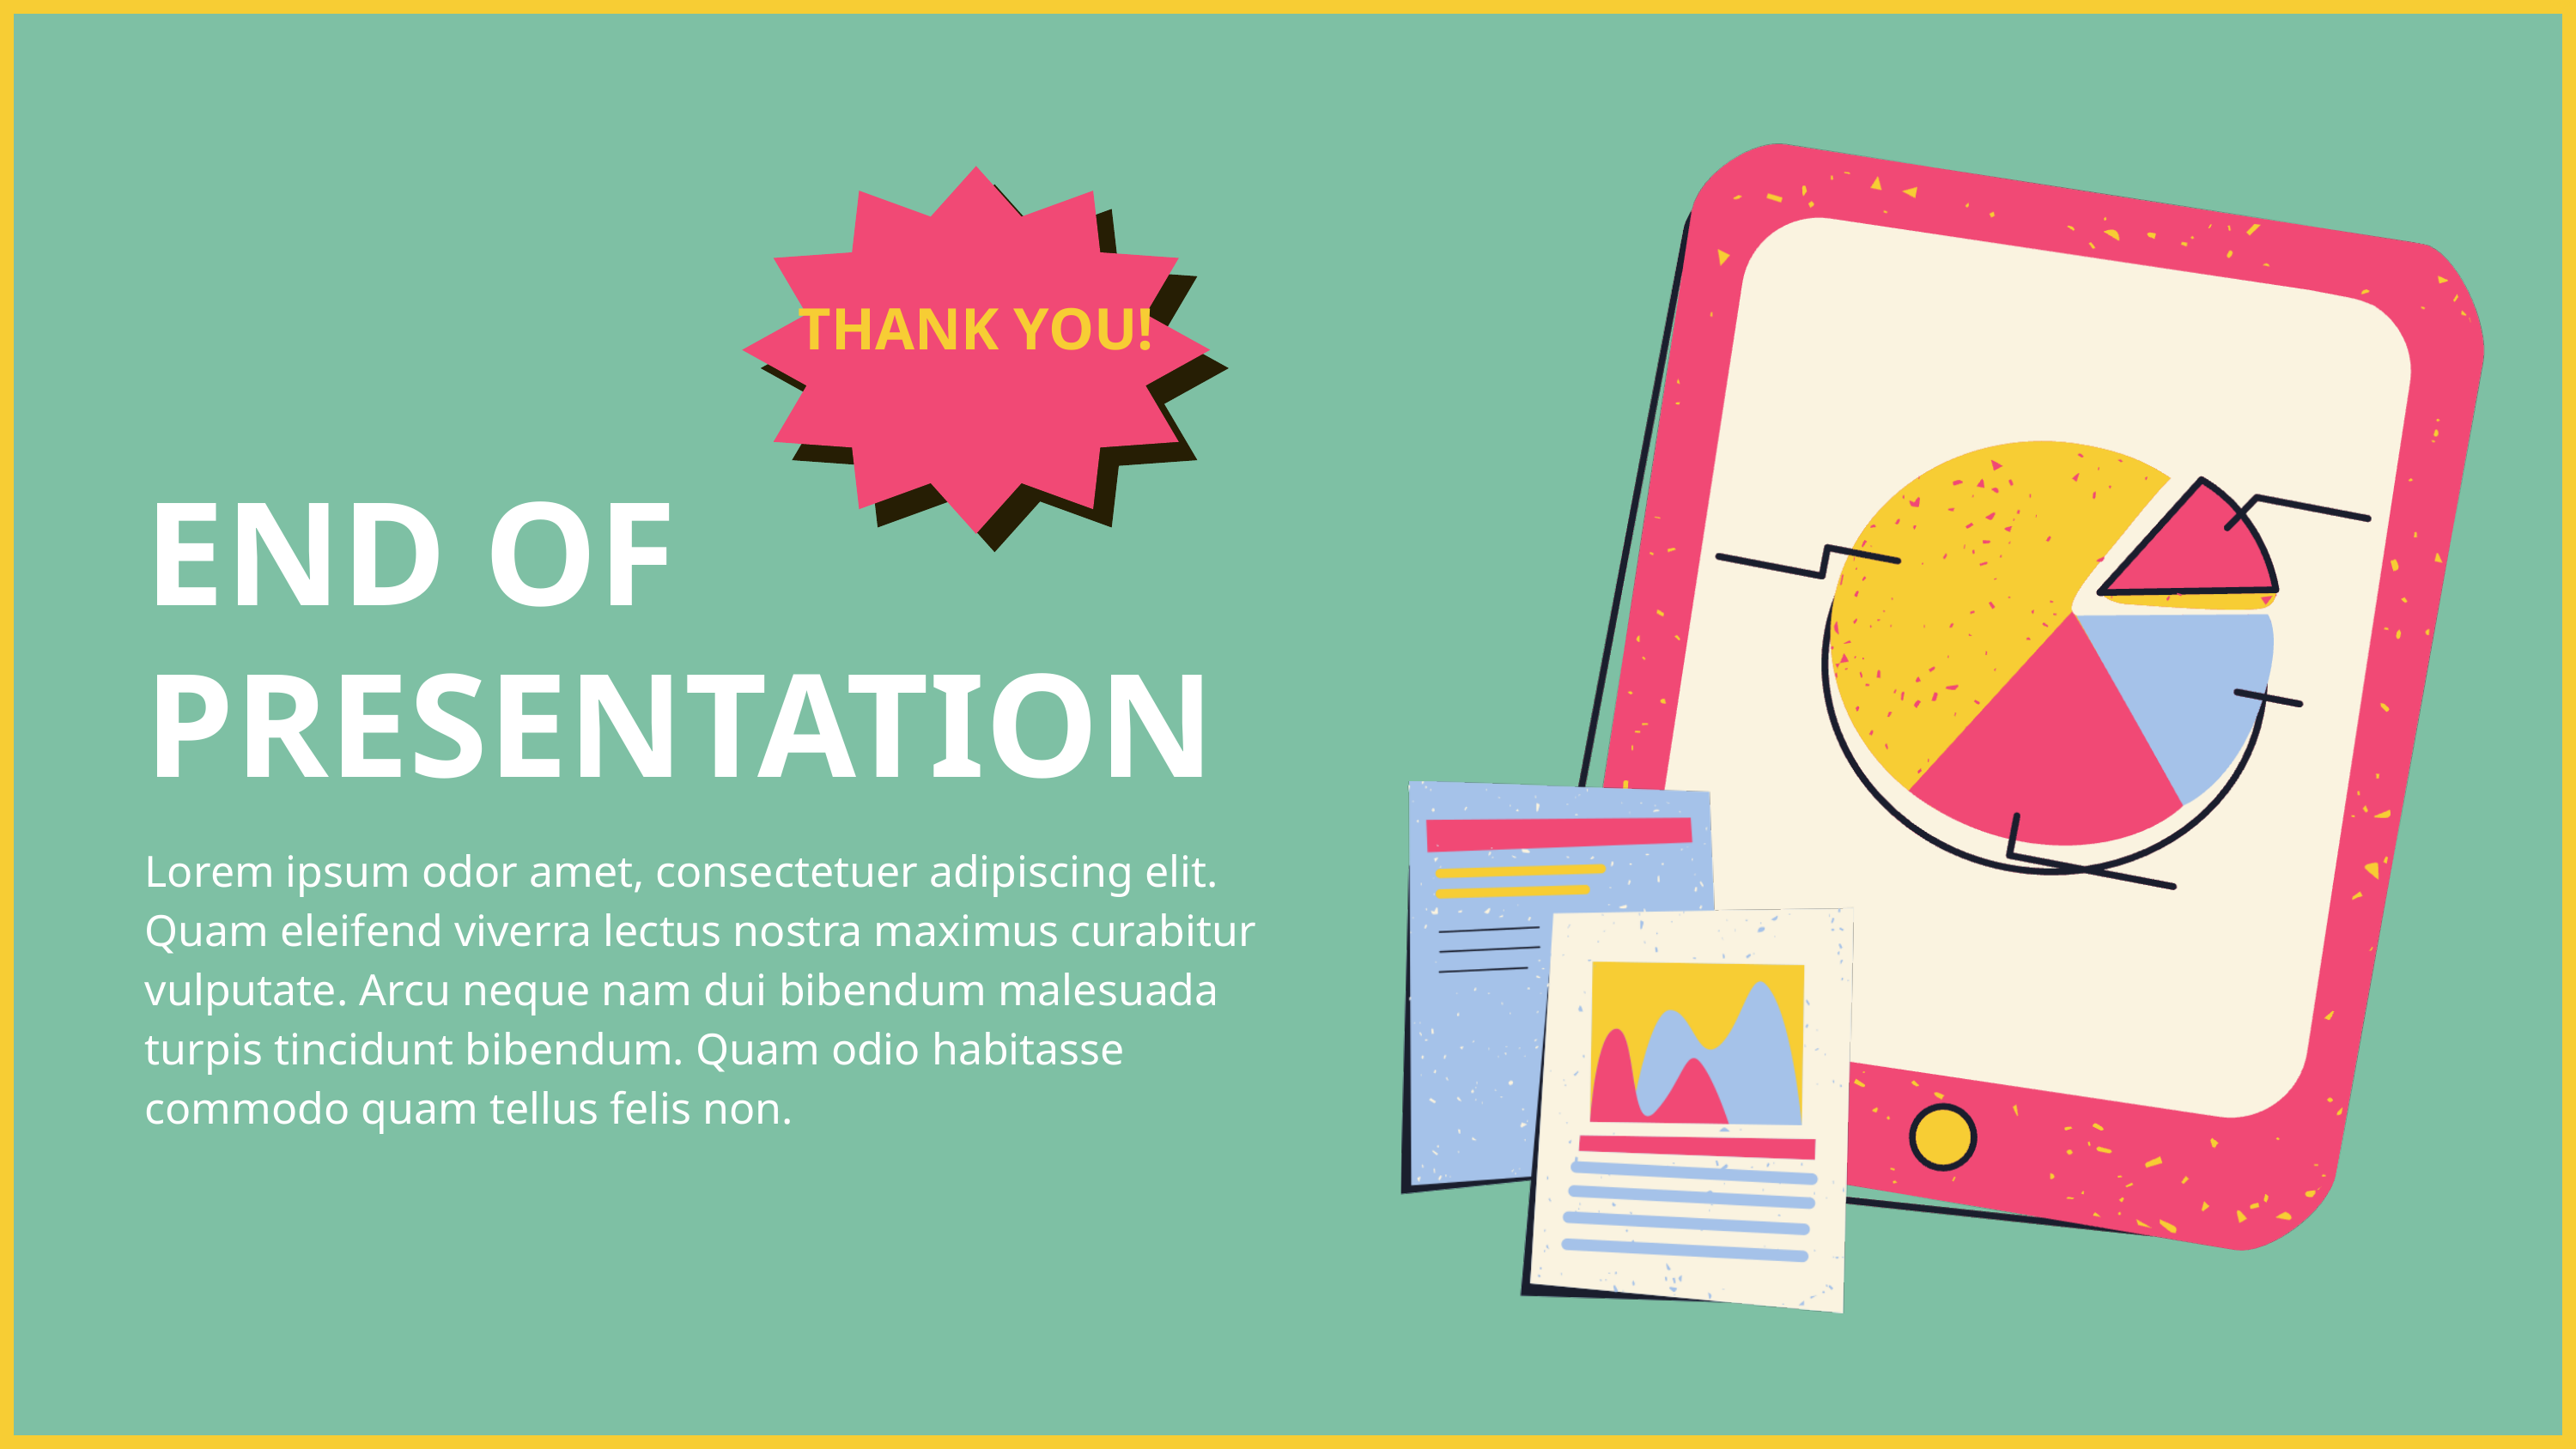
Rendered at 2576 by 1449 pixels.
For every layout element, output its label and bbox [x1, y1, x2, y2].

text_box [742, 166, 1211, 535]
picture [1505, 106, 2512, 1314]
text_box [0, 0, 2576, 1449]
text_box [760, 184, 1230, 553]
